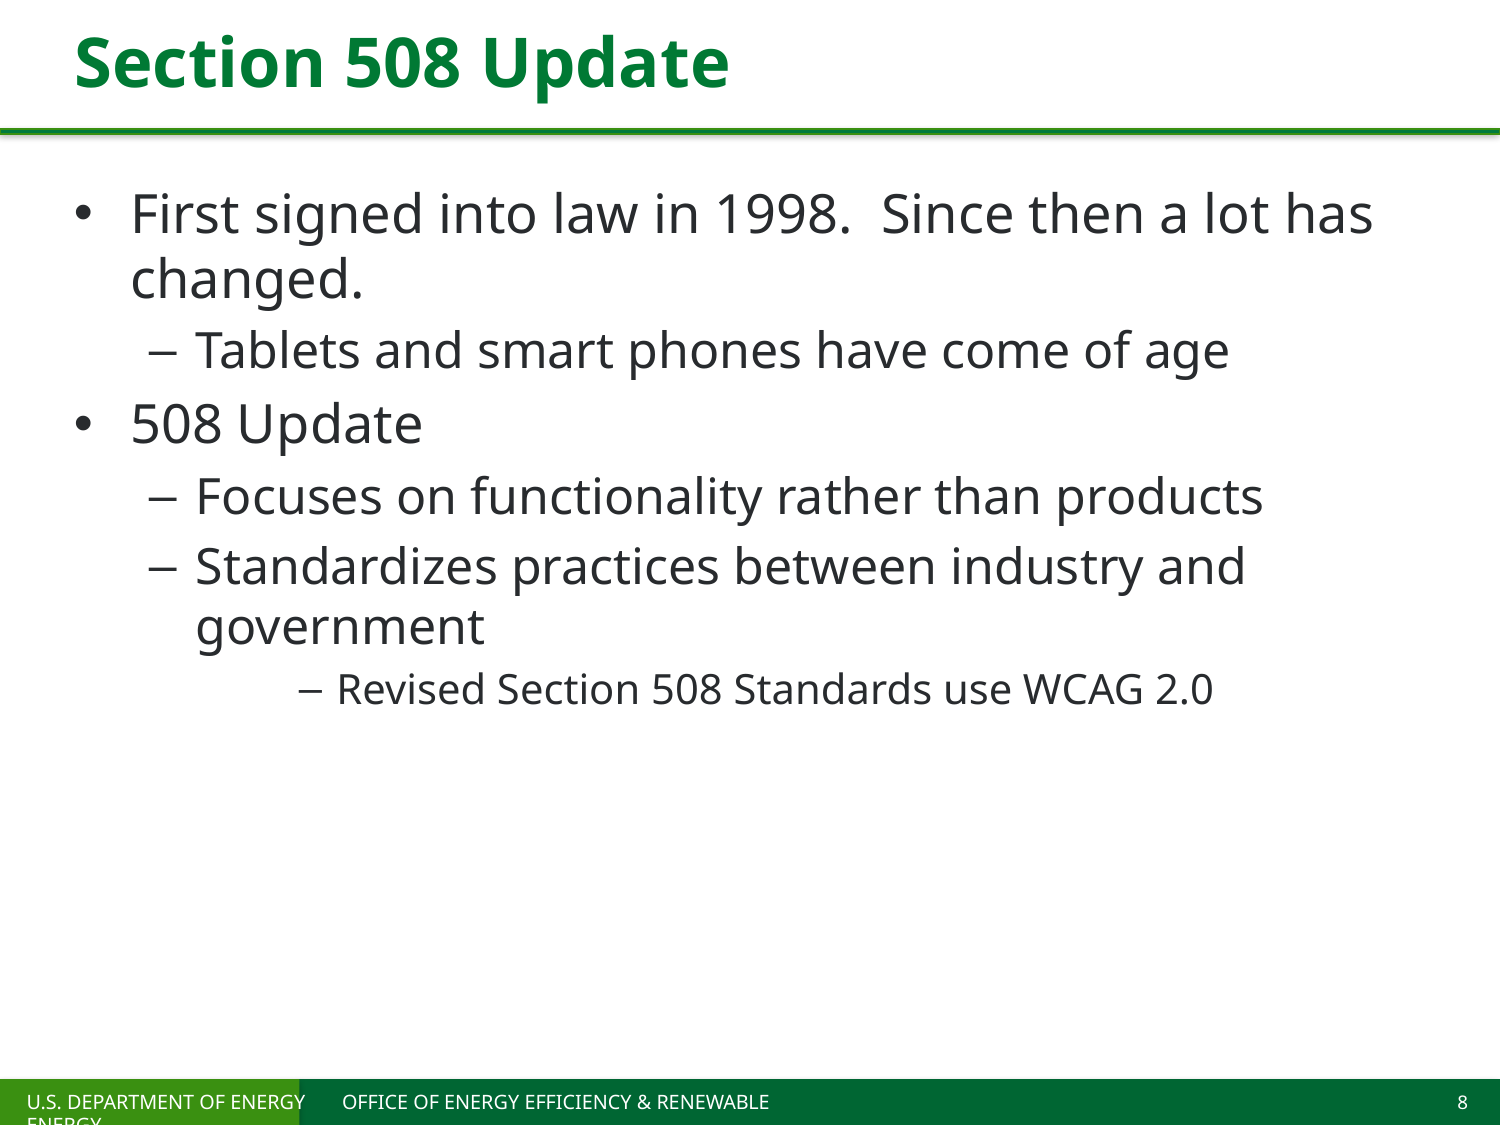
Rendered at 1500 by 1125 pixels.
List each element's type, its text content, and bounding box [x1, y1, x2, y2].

title Section 508 Update [59, 0, 1491, 128]
list First signed into law in 1998. Since then a lot has changed. Tablets and smart phones have come of age 508 Update Focuses on functionality rather than products Standardizes practices between industry and government Revised Section 508 Standards use WCAG 2.0 [58, 171, 1442, 1053]
